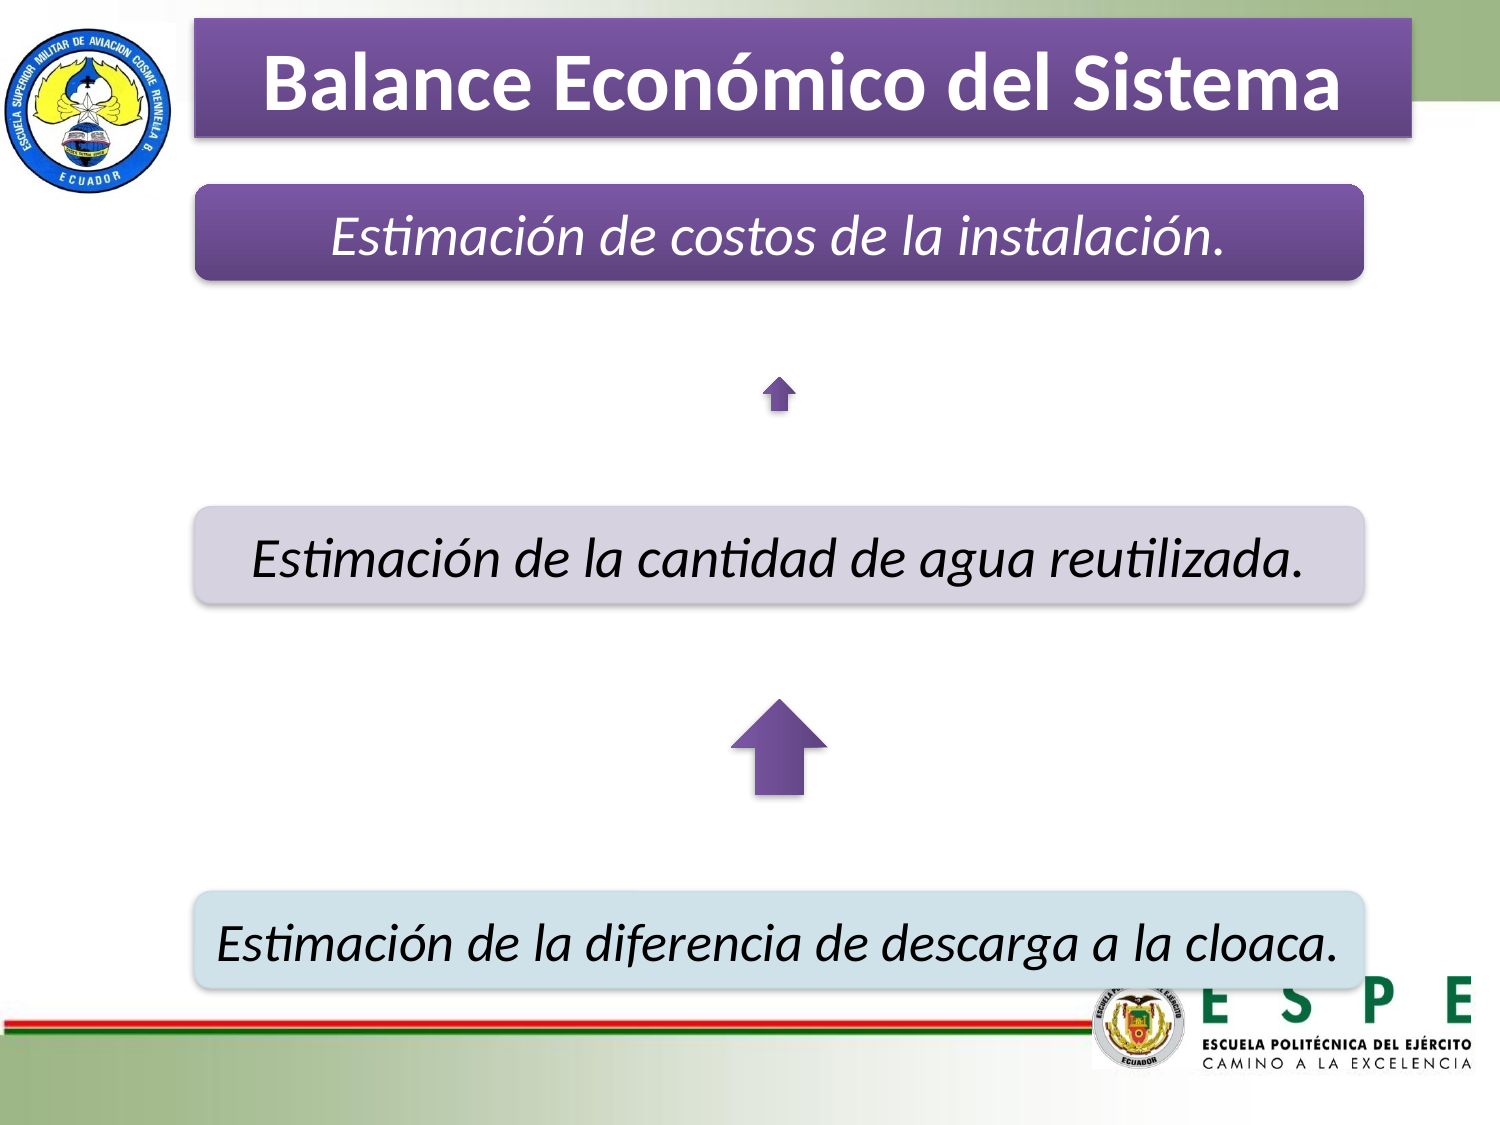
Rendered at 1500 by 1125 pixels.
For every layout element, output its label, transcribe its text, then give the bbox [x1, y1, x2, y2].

list Balance Económico del Sistema [194, 18, 1412, 138]
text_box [194, 184, 1365, 988]
picture [0, 0, 1500, 1125]
